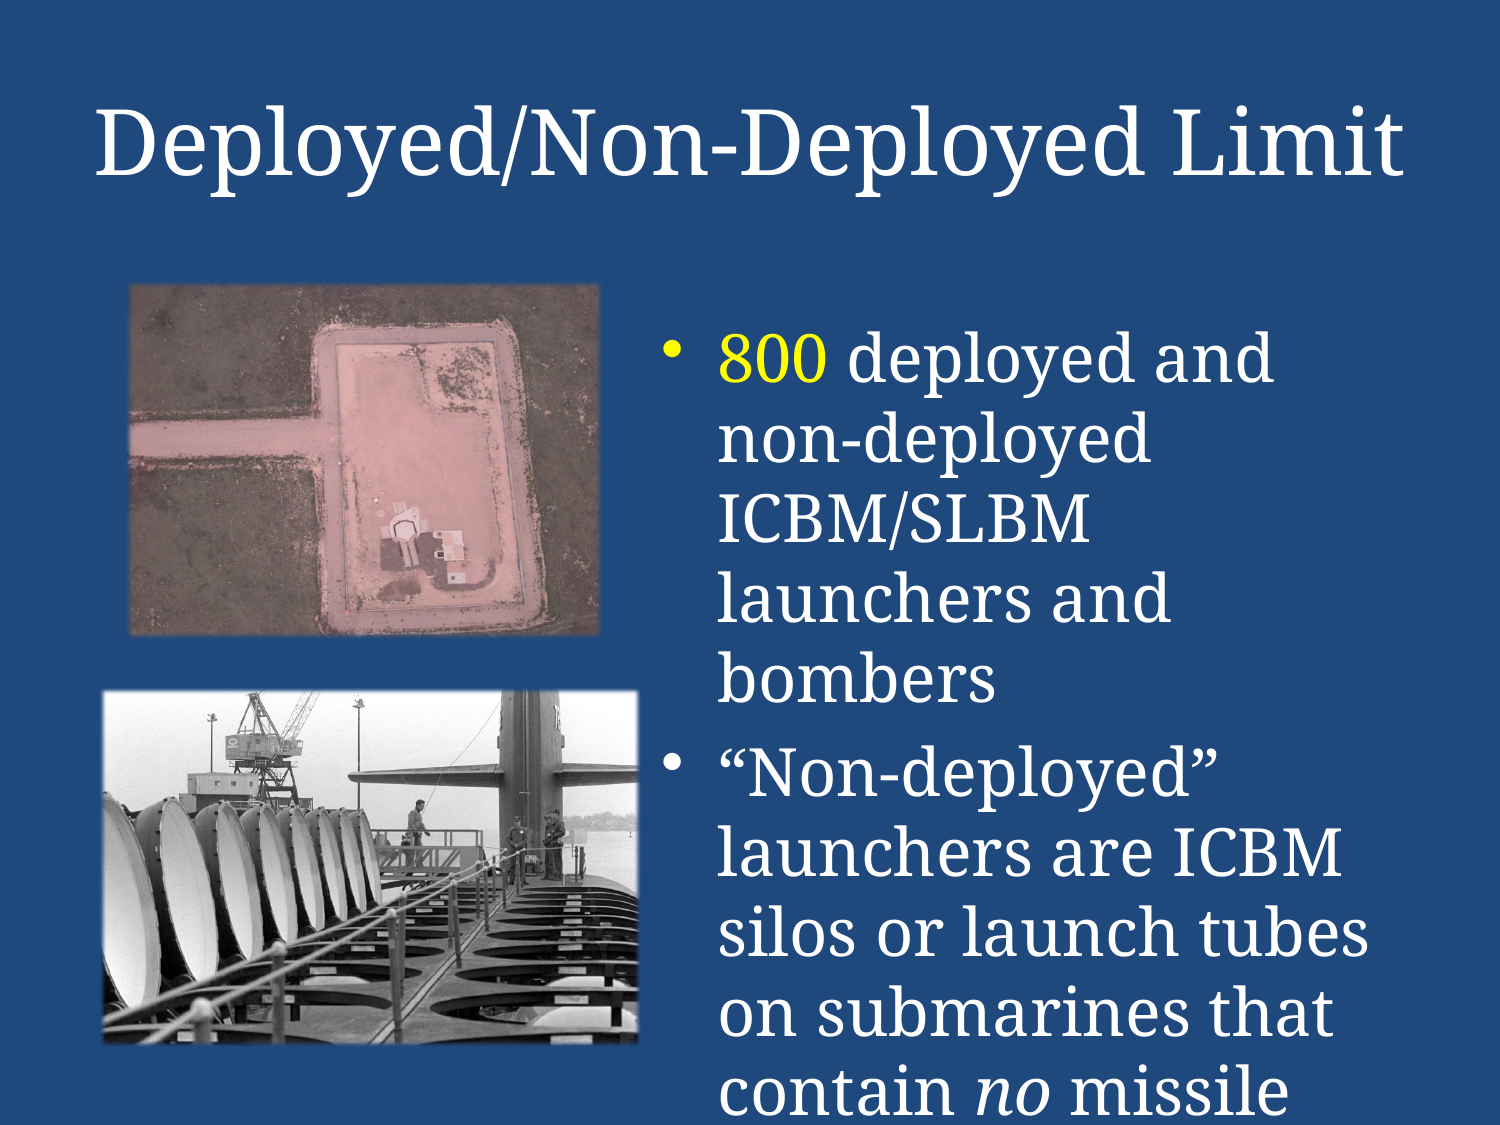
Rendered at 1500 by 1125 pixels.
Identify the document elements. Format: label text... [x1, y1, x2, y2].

list 800 deployed and non-deployed ICBM/SLBM launchers and bombers “Non-deployed” launchers are ICBM silos or launch tubes on submarines that contain no missile [645, 308, 1434, 972]
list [99, 687, 641, 1047]
title Deployed/Non-Deployed Limit [74, 44, 1426, 233]
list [124, 280, 604, 640]
